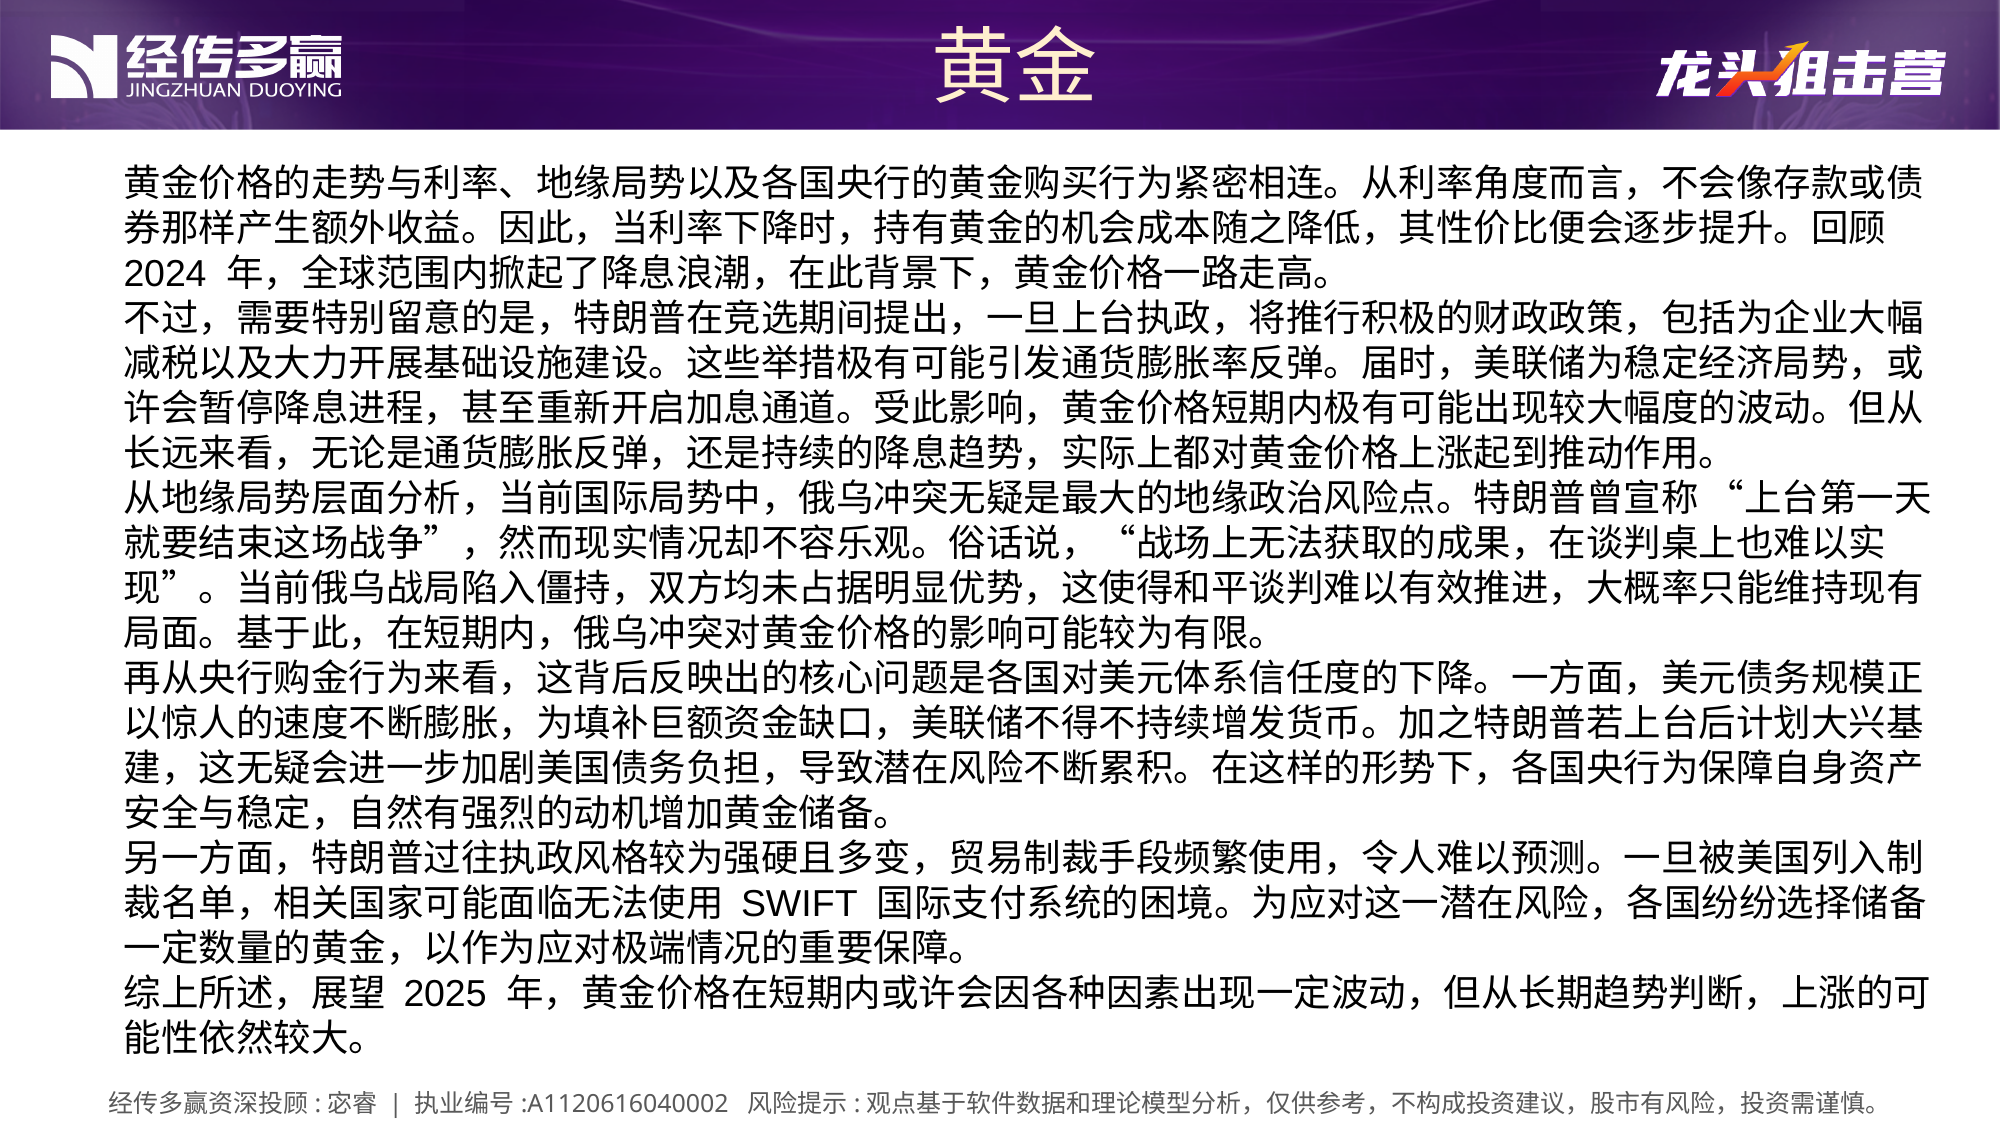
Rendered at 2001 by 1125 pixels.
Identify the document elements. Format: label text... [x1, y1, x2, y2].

text_box 黄金 [14, 5, 2000, 121]
picture [0, 0, 2000, 129]
text_box 黄金价格的走势与利率、地缘局势以及各国央行的黄金购买行为紧密相连。从利率角度而言，不会像存款或债券那样产生额外收益。因此，当利率下降时，持有黄金的机会成本随之降低，其性价比便会逐步提升。回顾 2024 年，全球范围内掀起了降息浪潮，在此背景下，黄金价格一路走高。 不过，需要特别留意的是，特朗普在竞选期间提出，一旦上台执政，将推行积极的财政政策，包括为企业大幅减税以及大力开展基础设施建设。这些举措极有可能引发通货膨胀率反弹。届时，美联储为稳定经济局势，或许会暂停降息进程，甚至重新开启加息通道。受此影响，黄金价格短期内极有可能出现较大幅度的波动。但从长远来看，无论是通货膨胀反弹，还是持续的降息趋势，实际上都对黄金价格上涨起到推动作用。 从地缘局势层面分析，当前国际局势中，俄乌冲突无疑是最大的地缘政治风险点。特朗普曾宣称 “上台第一天就要结束这场战争”，然而现实情况却不容乐观。俗话说，“战场上无法获取的成果，在谈判桌上也难以实现”。当前俄乌战局陷入僵持，双方均未占据明显优势，这使得和平谈判难以有效推进，大概率只能维持现有局面。基于此，在短期内，俄乌冲突对黄金价格的影响可能较为有限。 再从央行购金行为来看，这背后反映出的核心问题是各国对美元体系信任度的下降。一方面，美元债务规模正以惊人的速度不断膨胀，为填补巨额资金缺口，美联储不得不持续增发货币。加之特朗普若上台后计划大兴基建，这无疑会进一步加剧美国债务负担，导致潜在风险不断累积。在这样的形势下，各国央行为保障自身资产安全与稳定，自然有强烈的动机增加黄金储备。 另一方面，特朗普过往执政风格较为强硬且多变，贸易制裁手段频繁使用，令人难以预测。一旦被美国列入制裁名单，相关国家可能面临无法使用 SWIFT 国际支付系统的困境。为应对这一潜在风险，各国纷纷选择储备一定数量的黄金，以作为应对极端情况的重要保障。 综上所述，展望 2025 年，黄金价格在短期内或许会因各种因素出现一定波动，但从长期趋势判断，上涨的可能性依然较大。 [108, 151, 1949, 1067]
